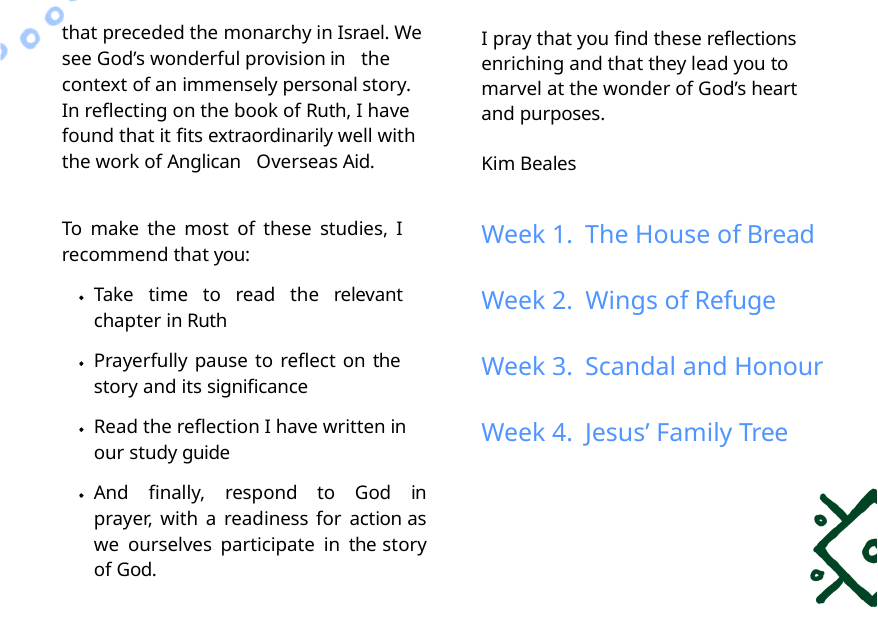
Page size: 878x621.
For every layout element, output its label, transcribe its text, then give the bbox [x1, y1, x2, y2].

text_box Prayerfully pause to reflect on the story and its significance [91, 343, 428, 398]
text_box Kim Beales [479, 149, 583, 174]
text_box Week 2. Wings of Refuge [479, 282, 789, 315]
text_box Week 3. Scandal and Honour [479, 348, 836, 381]
text_box I pray that you find these reflections enriching and that they lead you to marvel at the wonder of God’s heart and purposes. [479, 22, 823, 124]
picture [749, 430, 877, 621]
text_box To make the most of these studies, I recommend that you: [59, 211, 428, 266]
picture [0, 0, 157, 157]
text_box Week 4. Jesus’ Family Tree [479, 414, 813, 447]
text_box Take time to read the relevant chapter in Ruth [91, 277, 428, 332]
text_box And finally, respond to God in prayer, with a readiness for action as we ourselves participate in the story of God. [91, 475, 428, 581]
text_box Week 1. The House of Bread [479, 216, 827, 249]
text_box Read the reflection I have written in our study guide [91, 409, 428, 463]
text_box that preceded the monarchy in Israel. We see God’s wonderful provision in the context of an immensely personal story. In reflecting on the book of Ruth, I have found that it fits extraordinarily well with the work of Anglican Overseas Aid. [59, 15, 427, 173]
